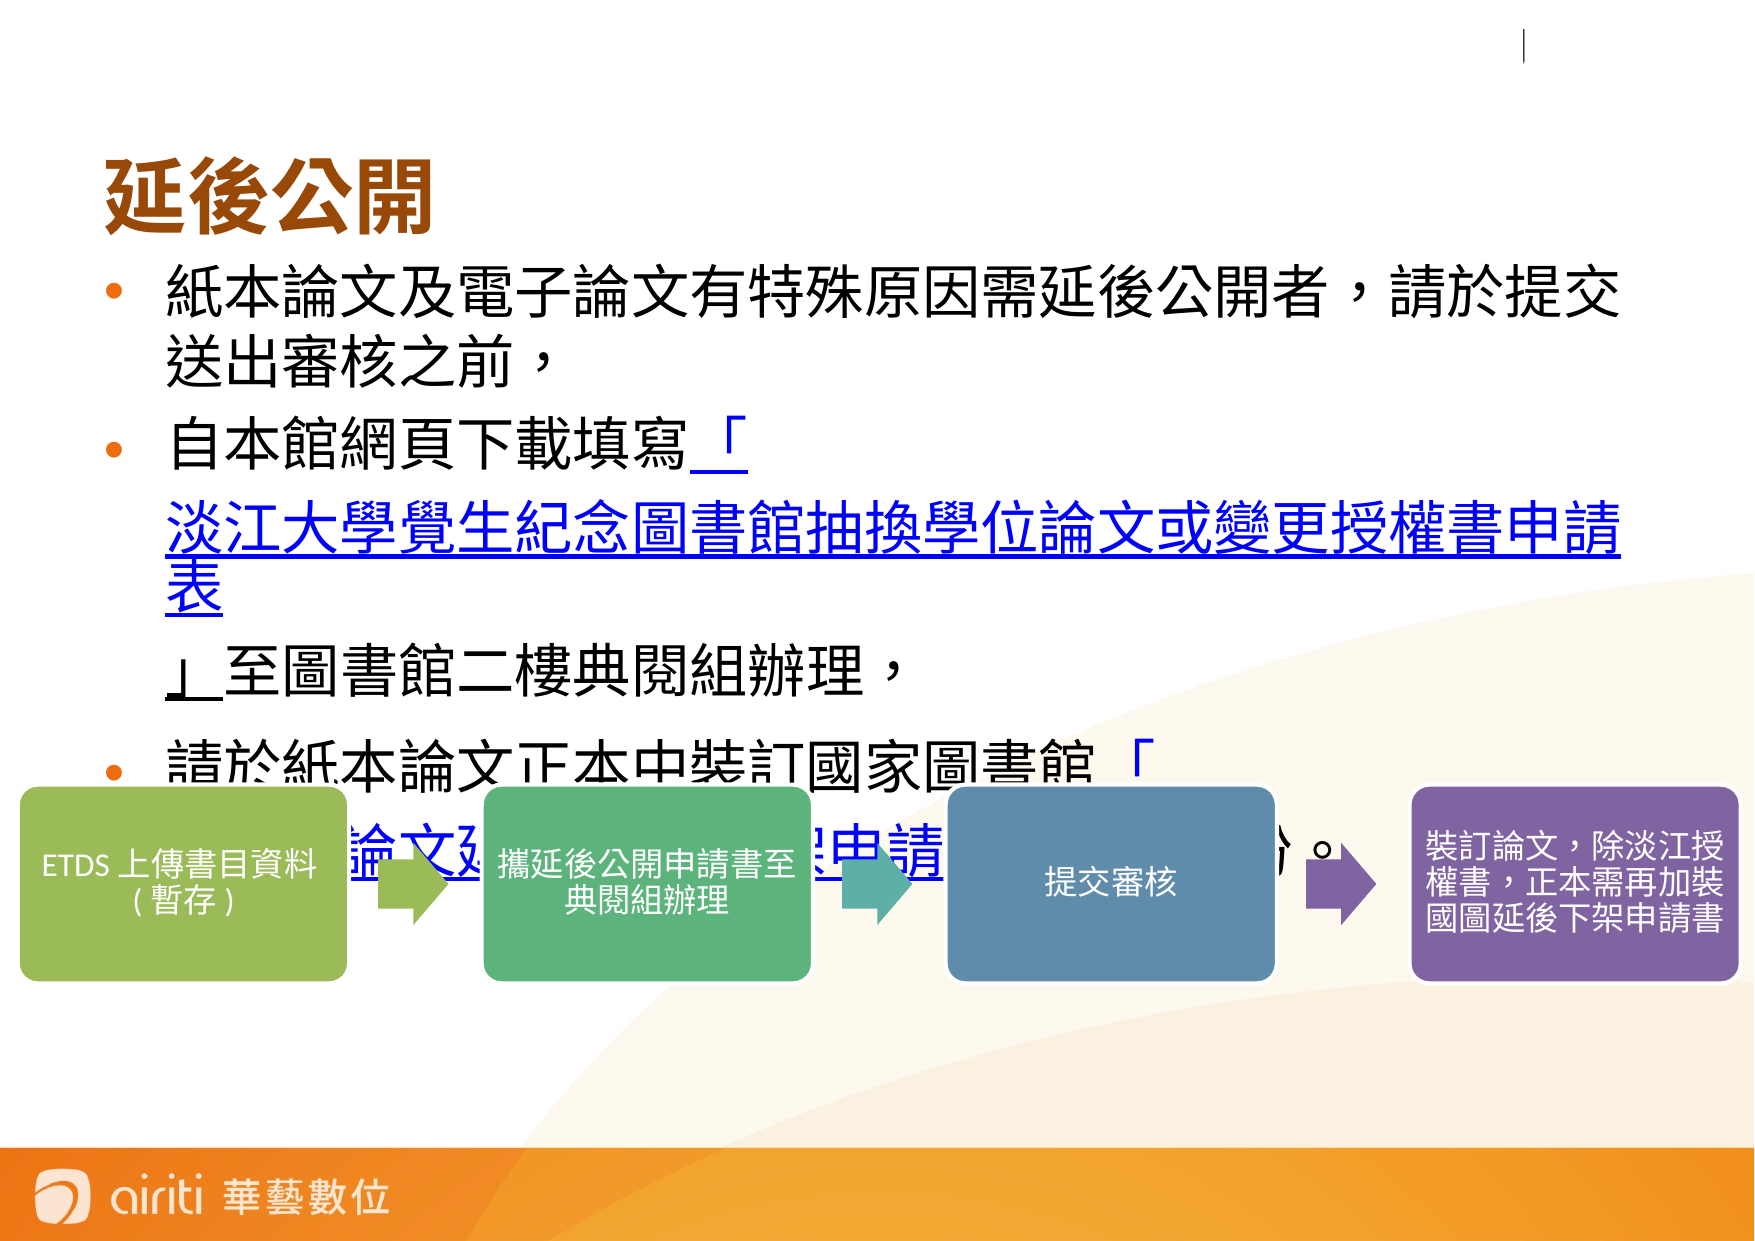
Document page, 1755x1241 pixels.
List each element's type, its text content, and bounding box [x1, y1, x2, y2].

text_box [16, 629, 1742, 1139]
picture [0, 0, 1755, 1241]
list 延後公開 紙本論文及電子論文有特殊原因需延後公開者，請於提交送出審核之前， 自本館網頁下載填寫「淡江大學覺生紀念圖書館抽換學位論文或變更授權書申請表」至圖書館二樓典閱組辦理， 請於紙本論文正本中裝訂國家圖書館「博碩士論文延後公開/下架申請書」正本一份。 [87, 135, 1667, 627]
